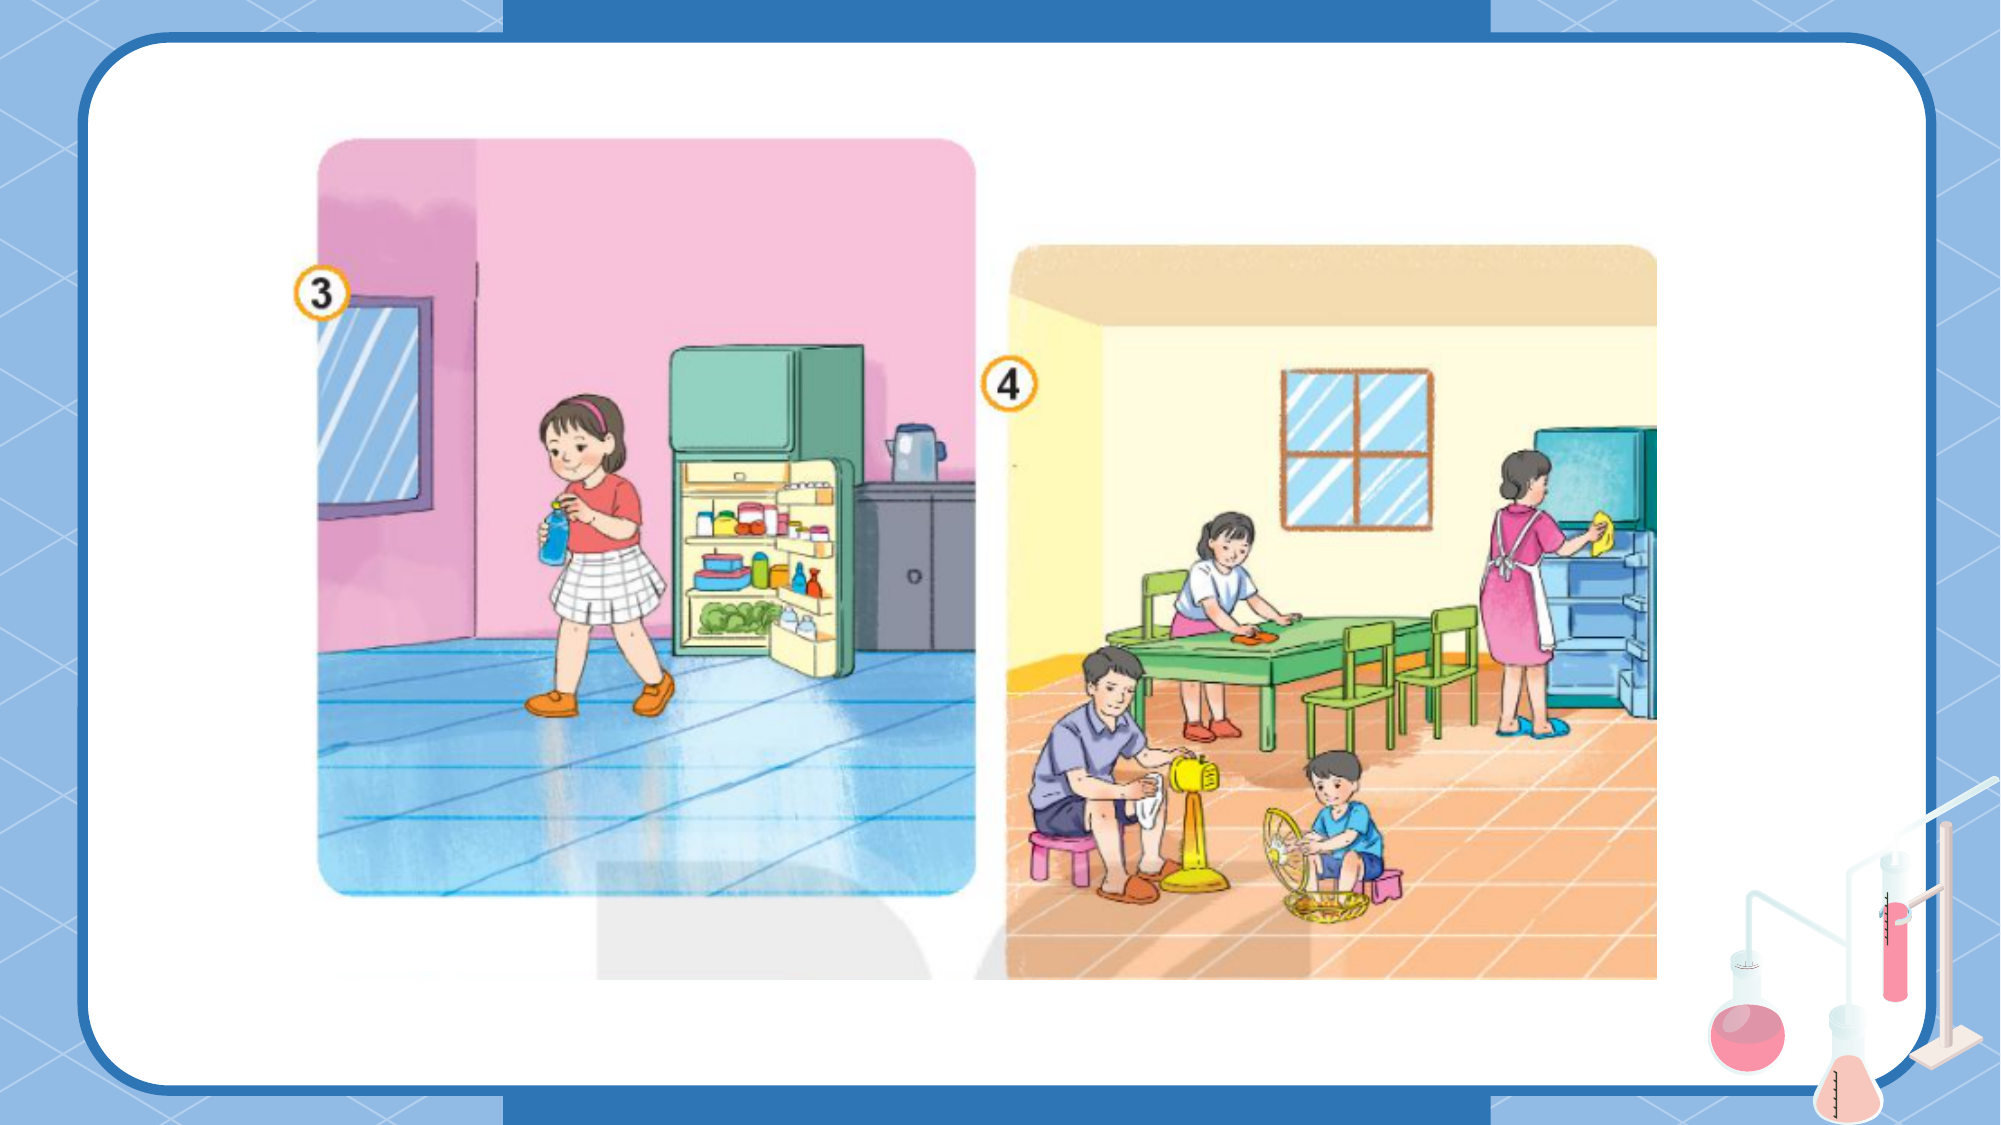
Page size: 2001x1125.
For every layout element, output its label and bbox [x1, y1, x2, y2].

picture [292, 117, 1657, 980]
